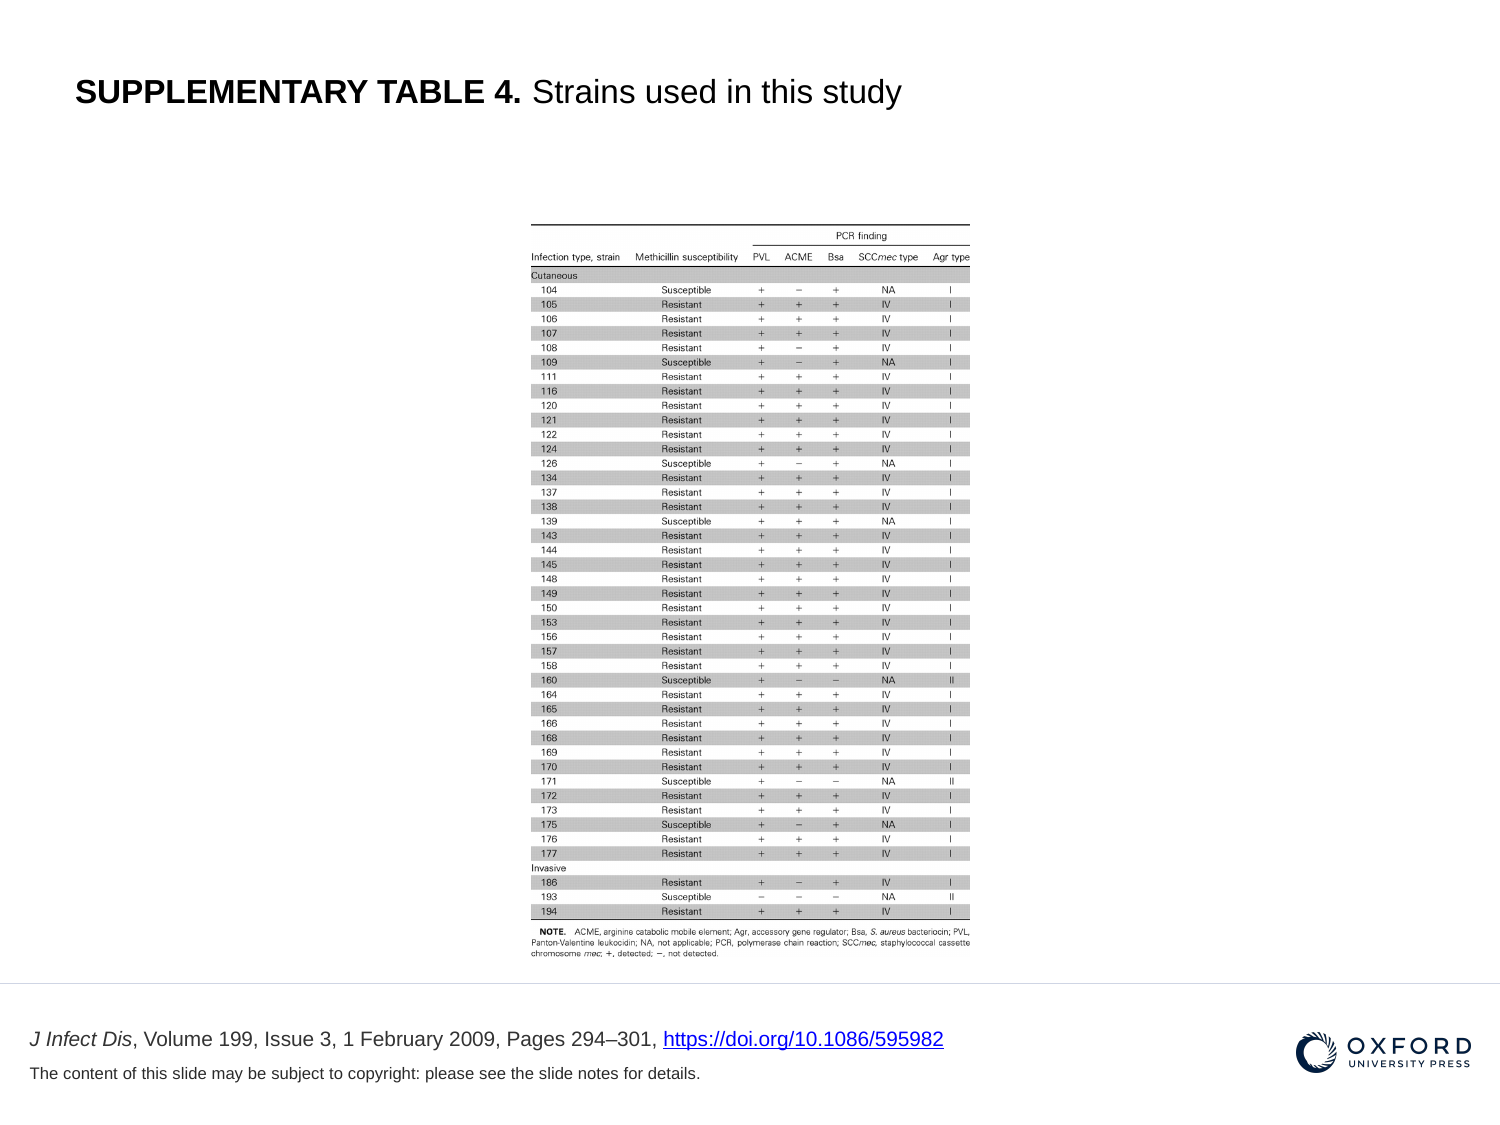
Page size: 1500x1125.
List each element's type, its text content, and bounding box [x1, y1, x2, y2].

footer J Infect Dis, Volume 199, Issue 3, 1 February 2009, Pages 294–301, https://doi.org/10.1086/595982 The content of this slide may be subject to copyright: please see the slide notes for details. [0, 983, 1260, 1125]
picture [1296, 1032, 1471, 1073]
picture [531, 224, 970, 957]
title SUPPLEMENTARY TABLE 4. Strains used in this study [75, 69, 1078, 171]
